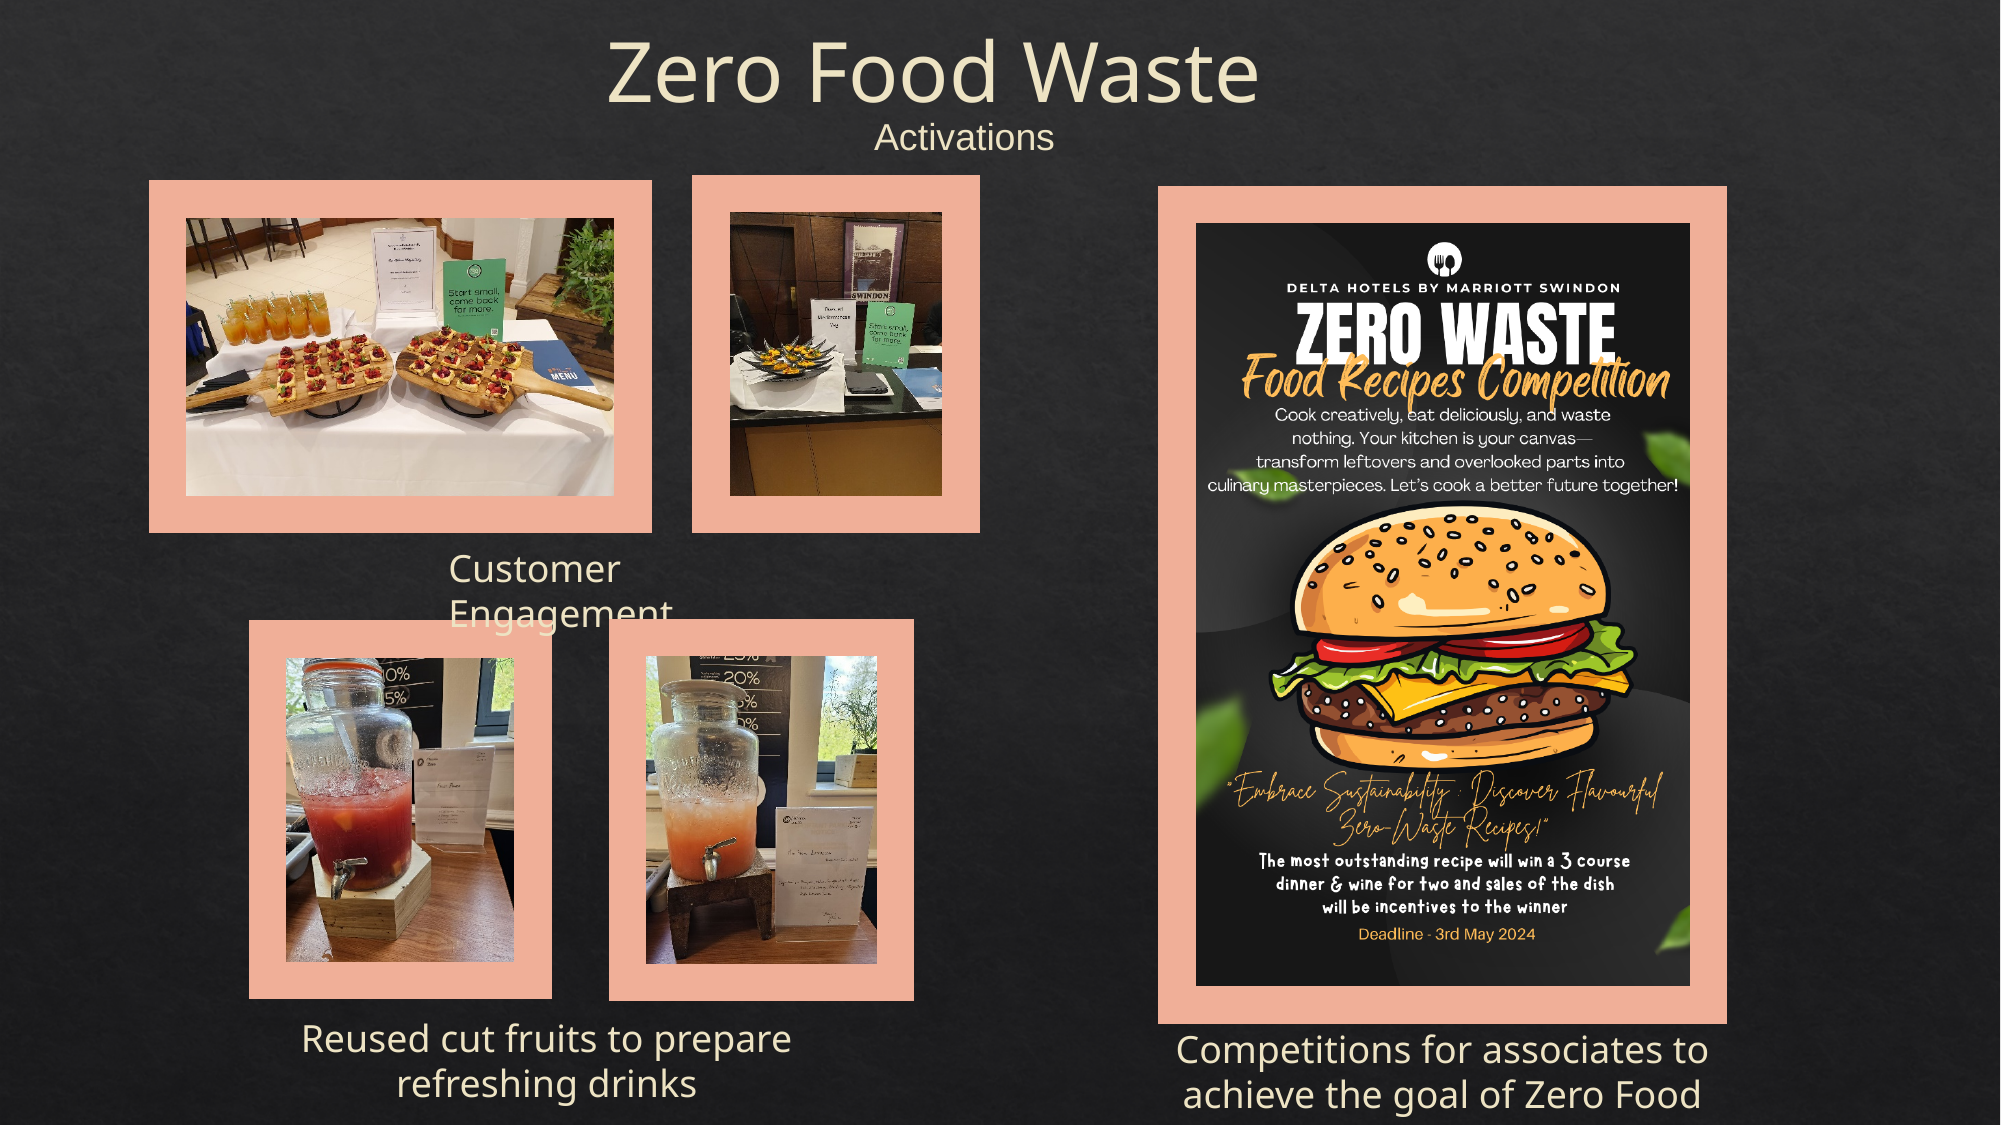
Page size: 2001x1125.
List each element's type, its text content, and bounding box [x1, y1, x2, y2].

text_box Competitions for associates to achieve the goal of Zero Food Waste [1130, 1018, 1755, 1125]
text_box Customer Engagement [433, 537, 836, 643]
picture [645, 655, 877, 964]
picture [1195, 223, 1690, 987]
picture [285, 657, 515, 963]
text_box Reused cut fruits to prepare refreshing drinks [257, 1007, 836, 1113]
picture [185, 217, 615, 497]
text_box Zero Food Waste [591, 12, 1393, 127]
text_box Activations [859, 105, 1318, 165]
picture [729, 211, 943, 497]
